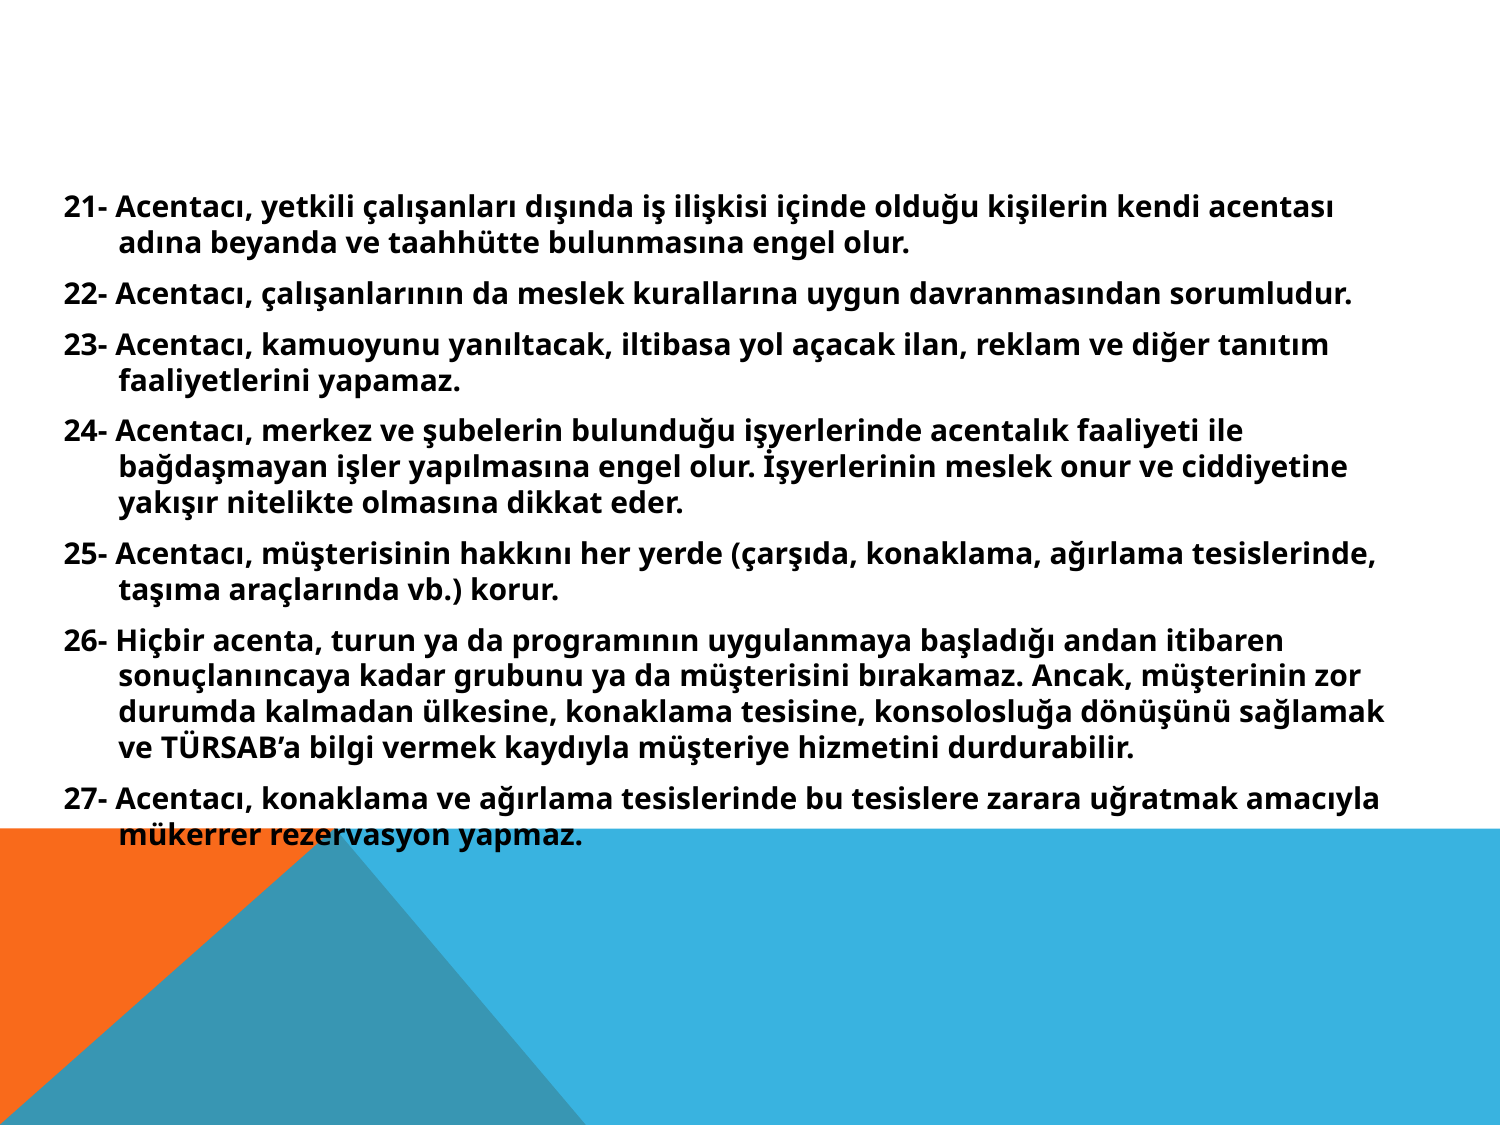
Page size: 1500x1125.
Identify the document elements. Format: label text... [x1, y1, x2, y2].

list 21- Acentacı, yetkili çalışanları dışında iş ilişkisi içinde olduğu kişilerin kendi acentası adına beyanda ve taahhütte bulunmasına engel olur. 22- Acentacı, çalışanlarının da meslek kurallarına uygun davranmasından sorumludur. 23- Acentacı, kamuoyunu yanıltacak, iltibasa yol açacak ilan, reklam ve diğer tanıtım faaliyetlerini yapamaz. 24- Acentacı, merkez ve şubelerin bulunduğu işyerlerinde acentalık faaliyeti ile bağdaşmayan işler yapılmasına engel olur. İşyerlerinin meslek onur ve ciddiyetine yakışır nitelikte olmasına dikkat eder. 25- Acentacı, müşterisinin hakkını her yerde (çarşıda, konaklama, ağırlama tesislerinde, taşıma araçlarında vb.) korur. 26- Hiçbir acenta, turun ya da programının uygulanmaya başladığı andan itibaren sonuçlanıncaya kadar grubunu ya da müşterisini bırakamaz. Ancak, müşterinin zor durumda kalmadan ülkesine, konaklama tesisine, konsolosluğa dönüşünü sağlamak ve TÜRSAB’a bilgi vermek kaydıyla müşteriye hizmetini durdurabilir. 27- Acentacı, konaklama ve ağırlama tesislerinde bu tesislere zarara uğratmak amacıyla mükerrer rezervasyon yapmaz. [48, 180, 1440, 868]
